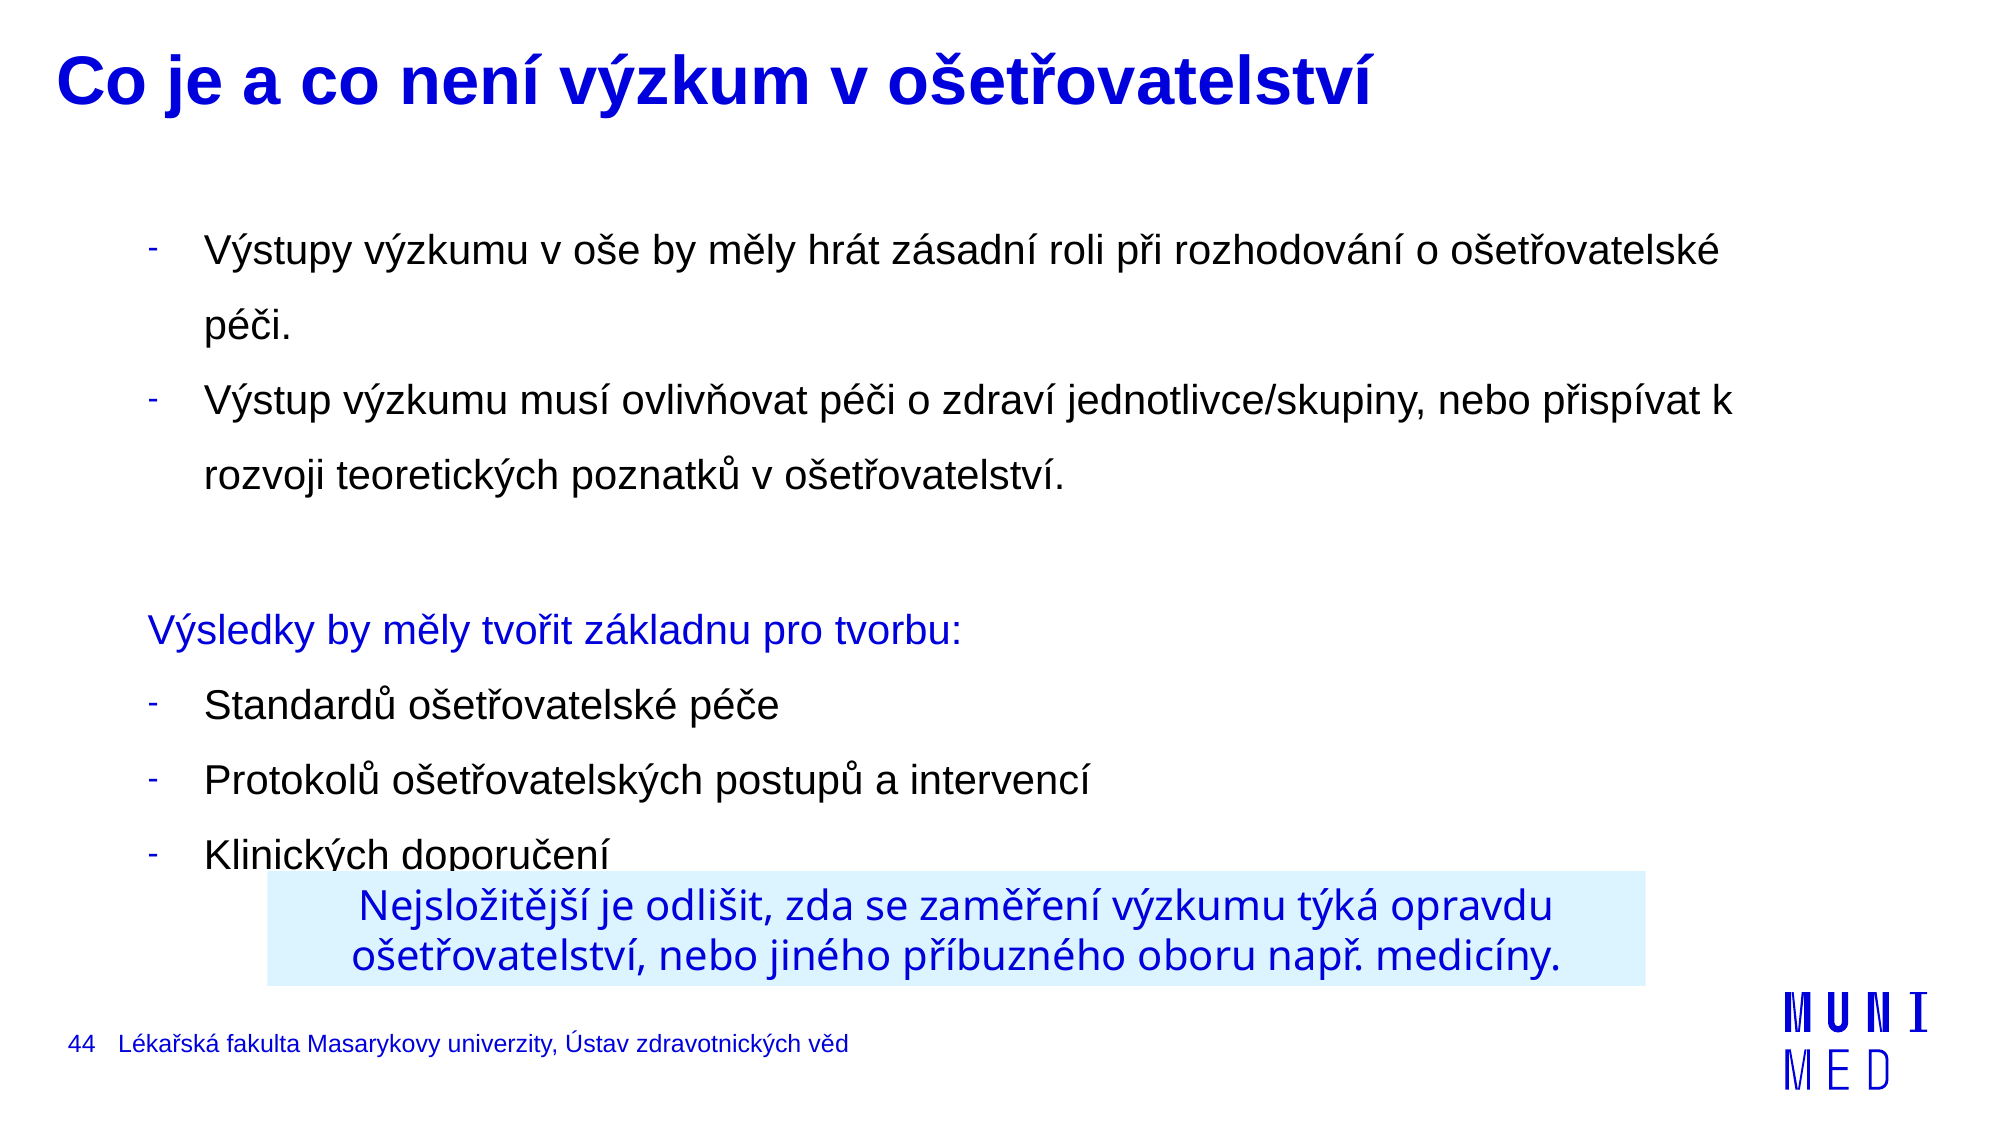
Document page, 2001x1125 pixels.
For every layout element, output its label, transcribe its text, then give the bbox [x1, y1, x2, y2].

footer Lékařská fakulta Masarykovy univerzity, Ústav zdravotnických věd [118, 1021, 1418, 1063]
title Co je a co není výzkum v ošetřovatelství [56, 34, 1697, 163]
text_box Nejsložitější je odlišit, zda se zaměření výzkumu týká opravdu ošetřovatelství, nebo jiného příbuzného oboru např. medicíny. [267, 871, 1646, 986]
list Výstupy výzkumu v oše by měly hrát zásadní roli při rozhodování o ošetřovatelské péči. Výstup výzkumu musí ovlivňovat péči o zdraví jednotlivce/skupiny, nebo přispívat k rozvoji teoretických poznatků v ošetřovatelství. Výsledky by měly tvořit základnu pro tvorbu: Standardů ošetřovatelské péče Protokolů ošetřovatelských postupů a intervencí Klinických doporučení [118, 197, 1816, 1038]
slide_number 44 [67, 1021, 110, 1063]
